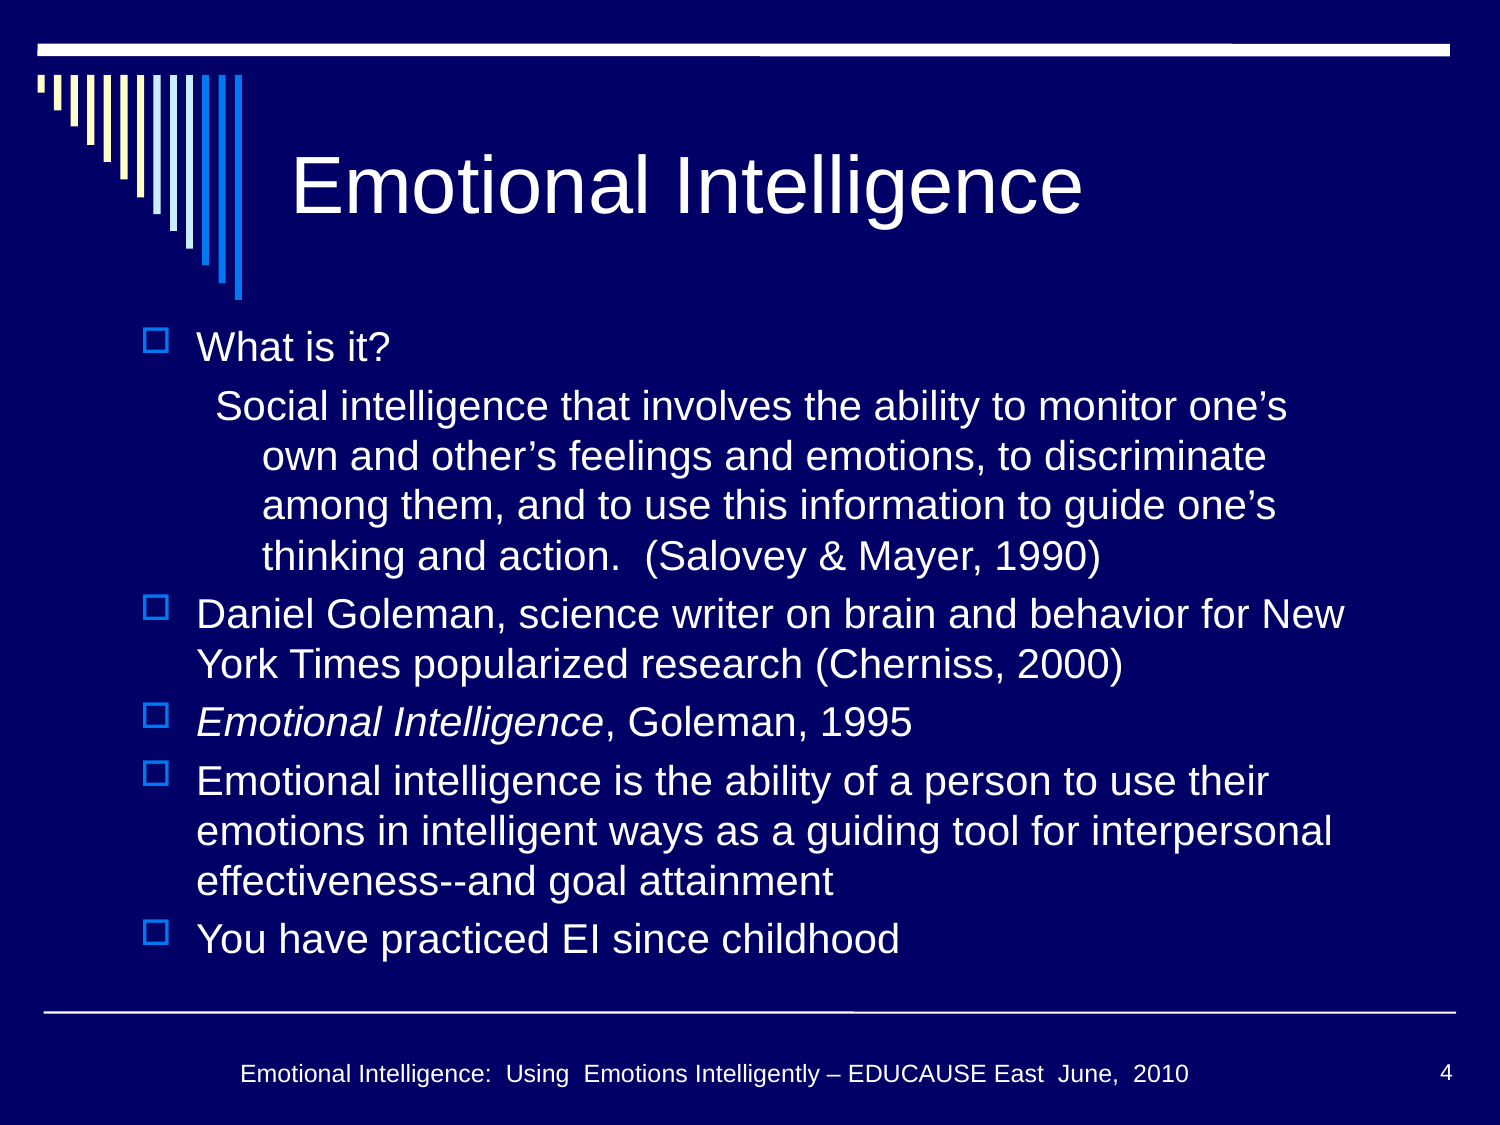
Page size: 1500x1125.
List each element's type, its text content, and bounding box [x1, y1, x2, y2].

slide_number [224, 1049, 1326, 1113]
text_box 4 [1425, 1050, 1468, 1093]
list What is it? Social intelligence that involves the ability to monitor one’s own and other’s feelings and emotions, to discriminate among them, and to use this information to guide one’s thinking and action. (Salovey & Mayer, 1990) Daniel Goleman, science writer on brain and behavior for New York Times popularized research (Cherniss, 2000) Emotional Intelligence, Goleman, 1995 Emotional intelligence is the ability of a person to use their emotions in intelligent ways as a guiding tool for interpersonal effectiveness--and goal attainment You have practiced EI since childhood [124, 312, 1388, 1026]
title Emotional Intelligence [274, 74, 1426, 288]
